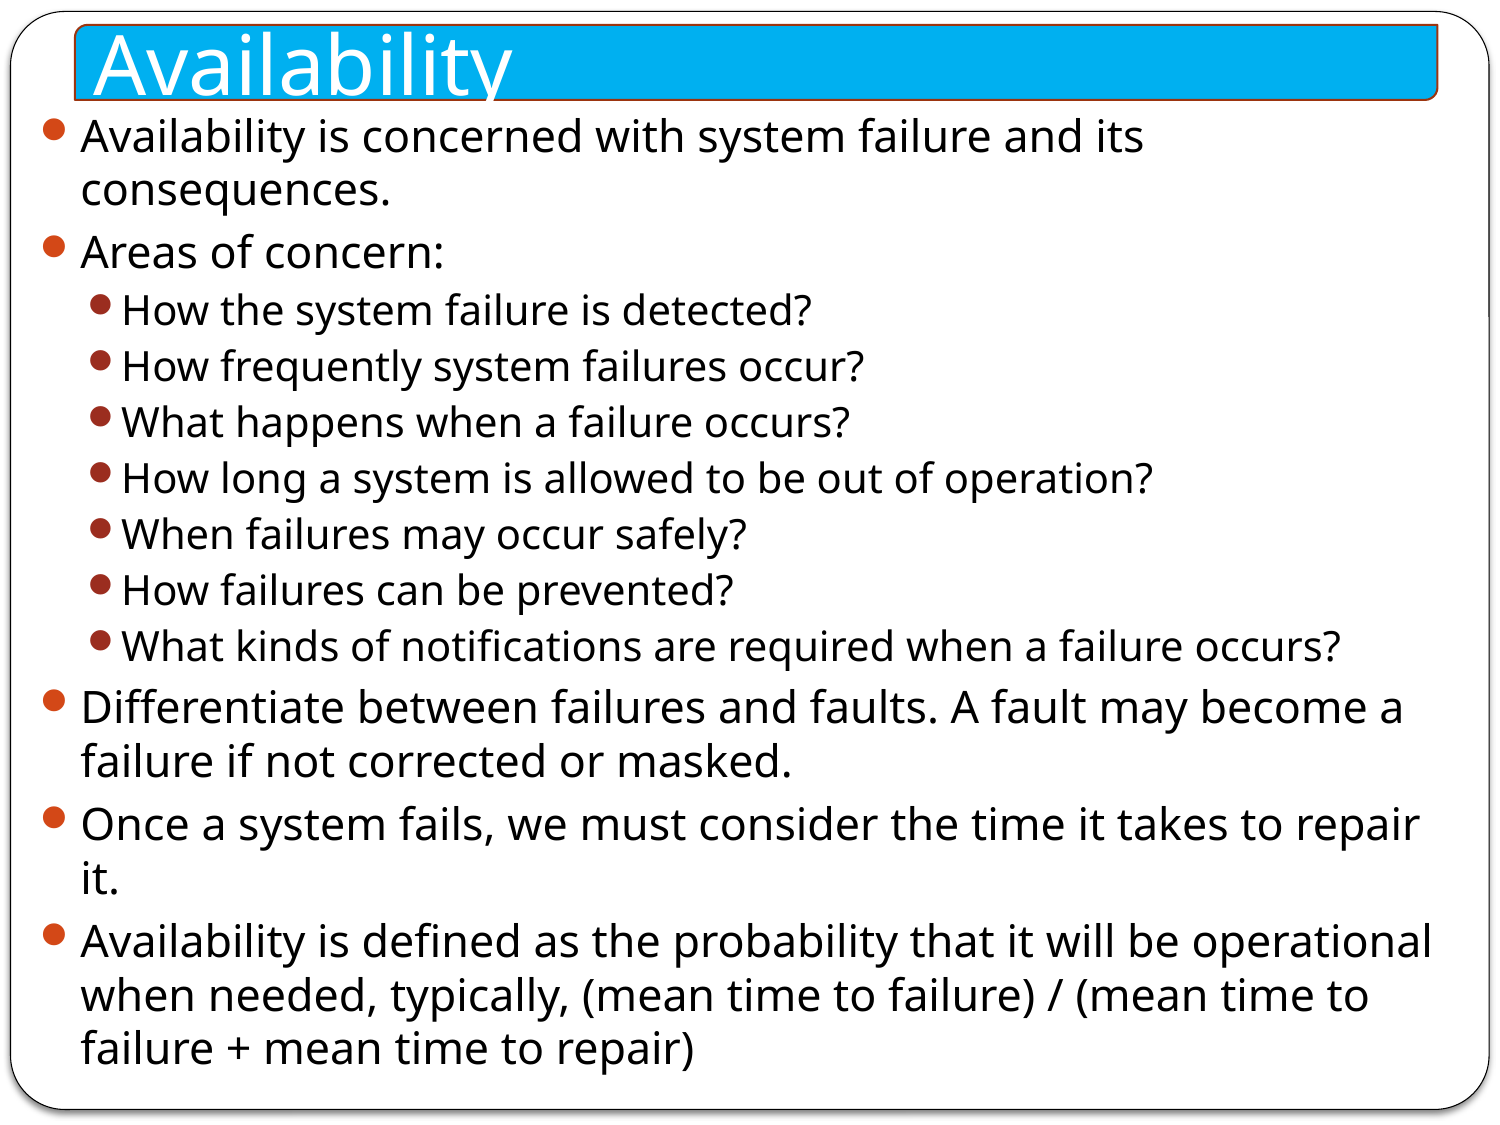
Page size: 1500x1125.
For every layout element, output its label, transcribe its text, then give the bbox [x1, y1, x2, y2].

text_box Availability [73, 23, 1439, 101]
list Availability is concerned with system failure and its consequences. Areas of concern: How the system failure is detected? How frequently system failures occur? What happens when a failure occurs? How long a system is allowed to be out of operation? When failures may occur safely? How failures can be prevented? What kinds of notifications are required when a failure occurs? Differentiate between failures and faults. A fault may become a failure if not corrected or masked. Once a system fails, we must consider the time it takes to repair it. Availability is defined as the probability that it will be operational when needed, typically, (mean time to failure) / (mean time to failure + mean time to repair) [24, 99, 1475, 1088]
